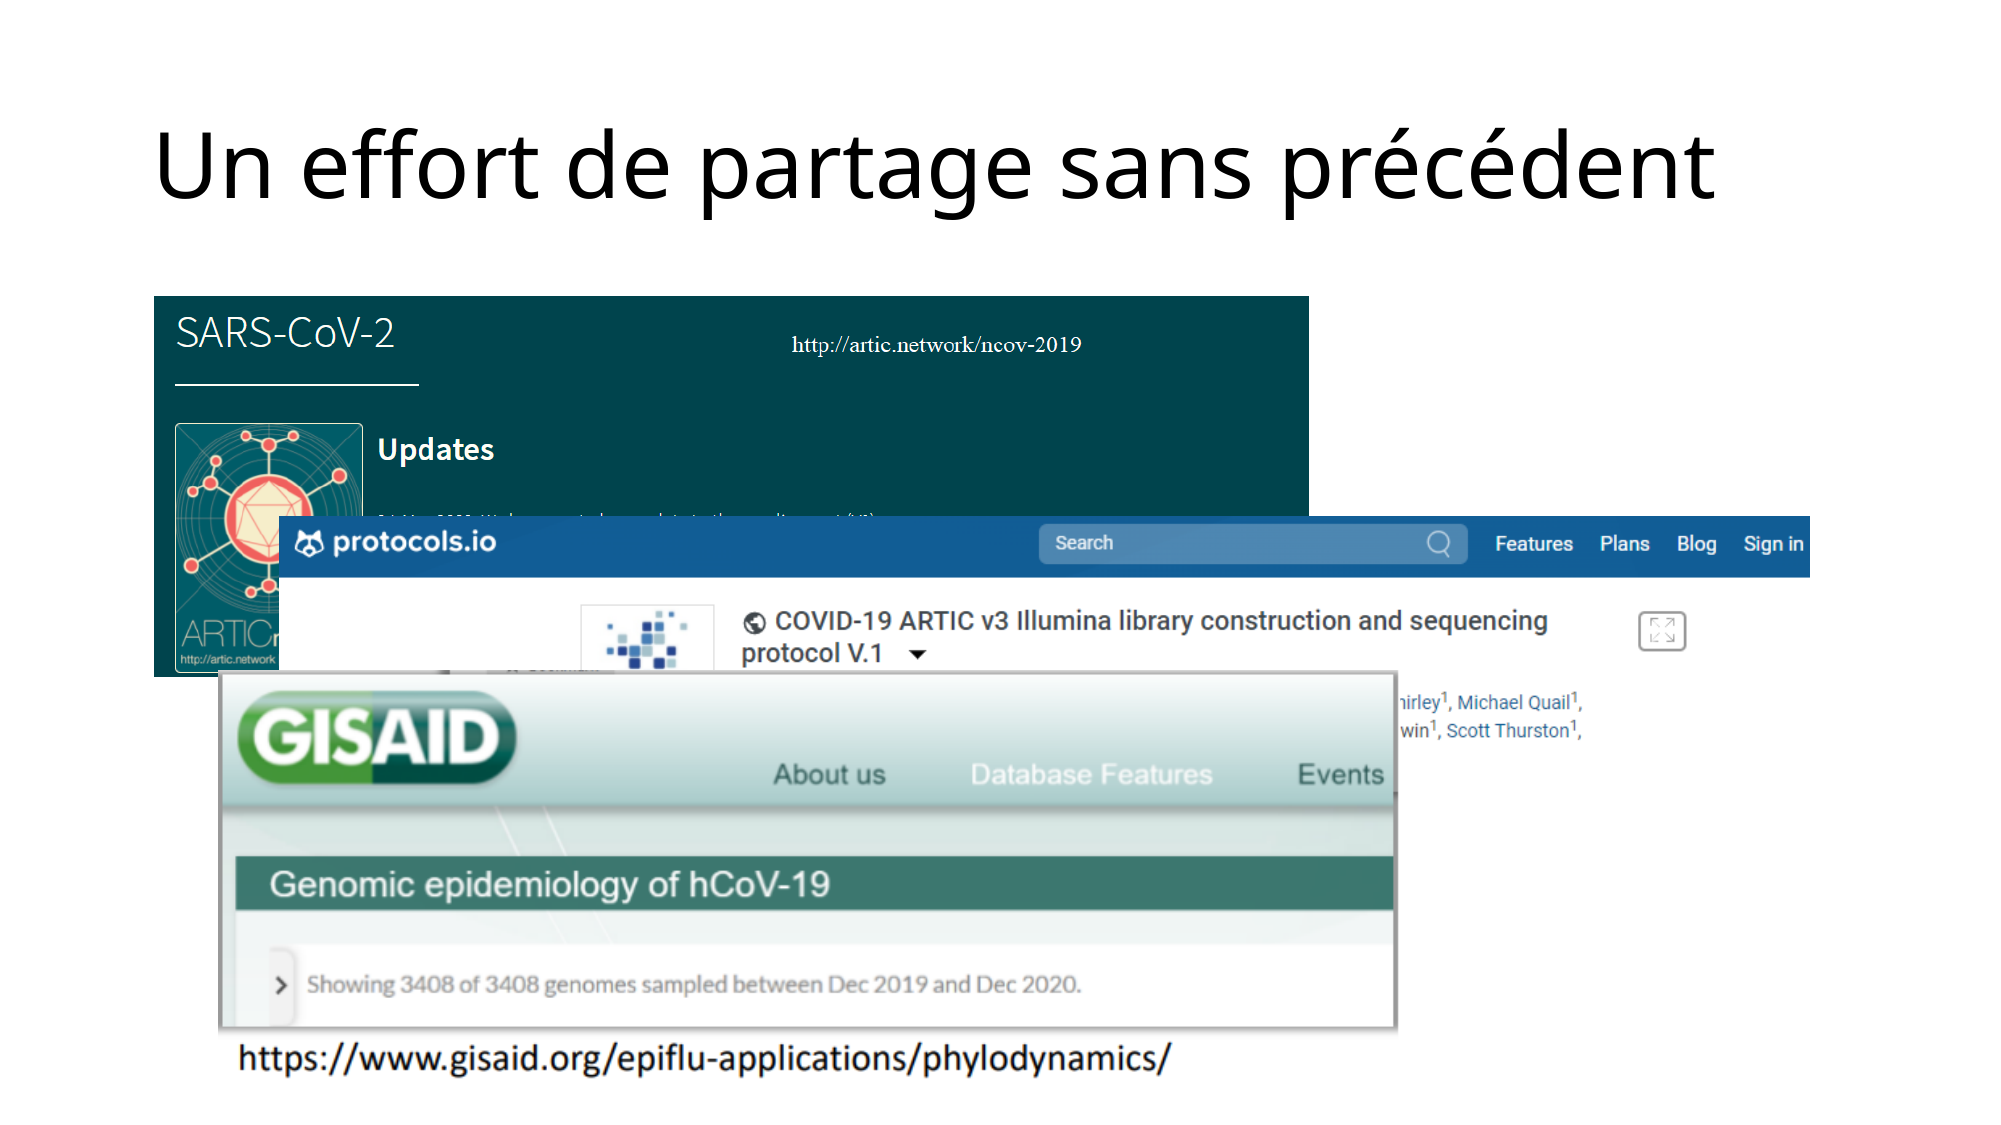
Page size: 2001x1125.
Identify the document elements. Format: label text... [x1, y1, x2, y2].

title Un effort de partage sans précédent [137, 59, 1863, 278]
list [153, 296, 1309, 677]
picture [218, 516, 1810, 1088]
